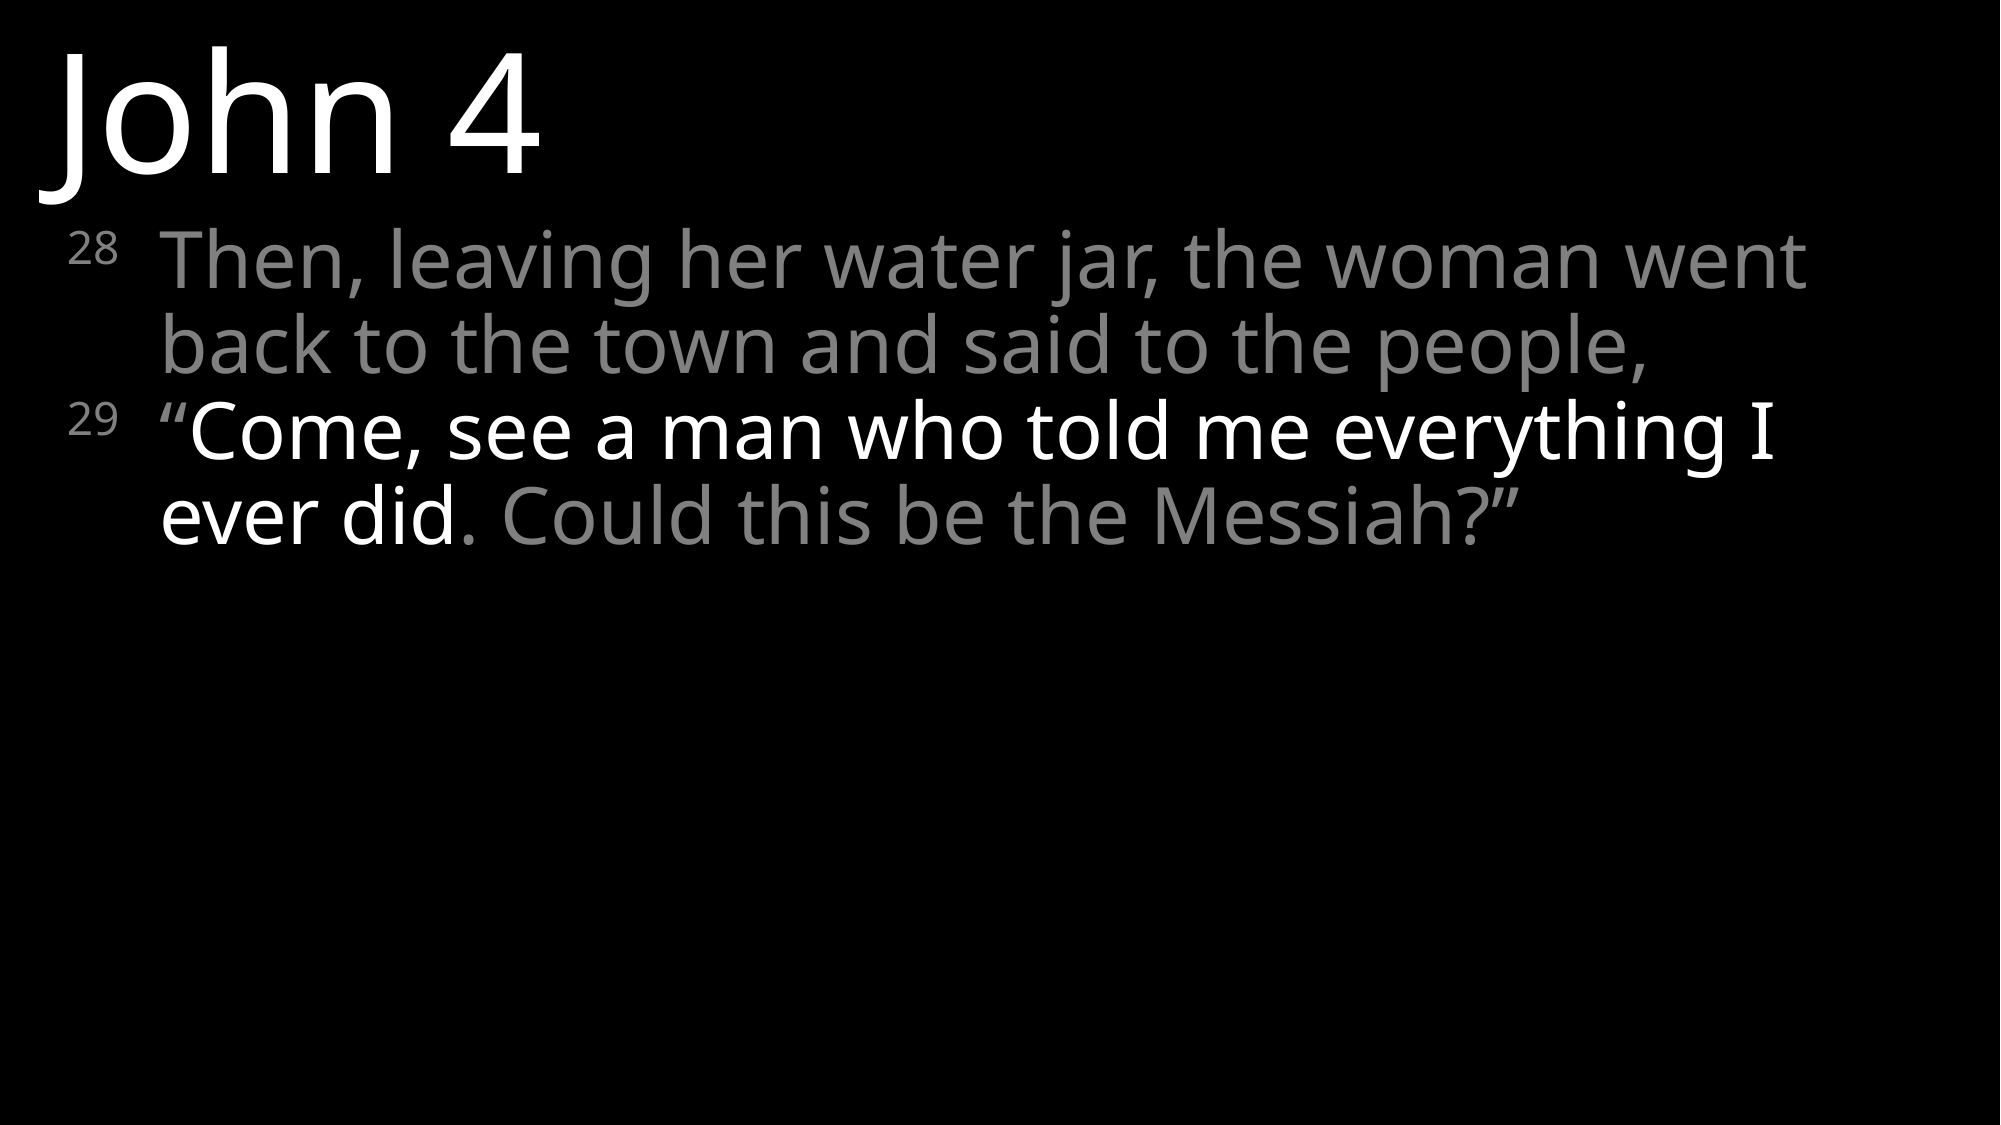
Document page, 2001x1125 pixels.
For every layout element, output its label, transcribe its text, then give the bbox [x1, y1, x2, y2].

text_box 28 Then, leaving her water jar, the woman went back to the town and said to the people, 29 “Come, see a man who told me everything I ever did. Could this be the Messiah?” [49, 212, 1943, 570]
text_box John 4 [37, 0, 1838, 215]
